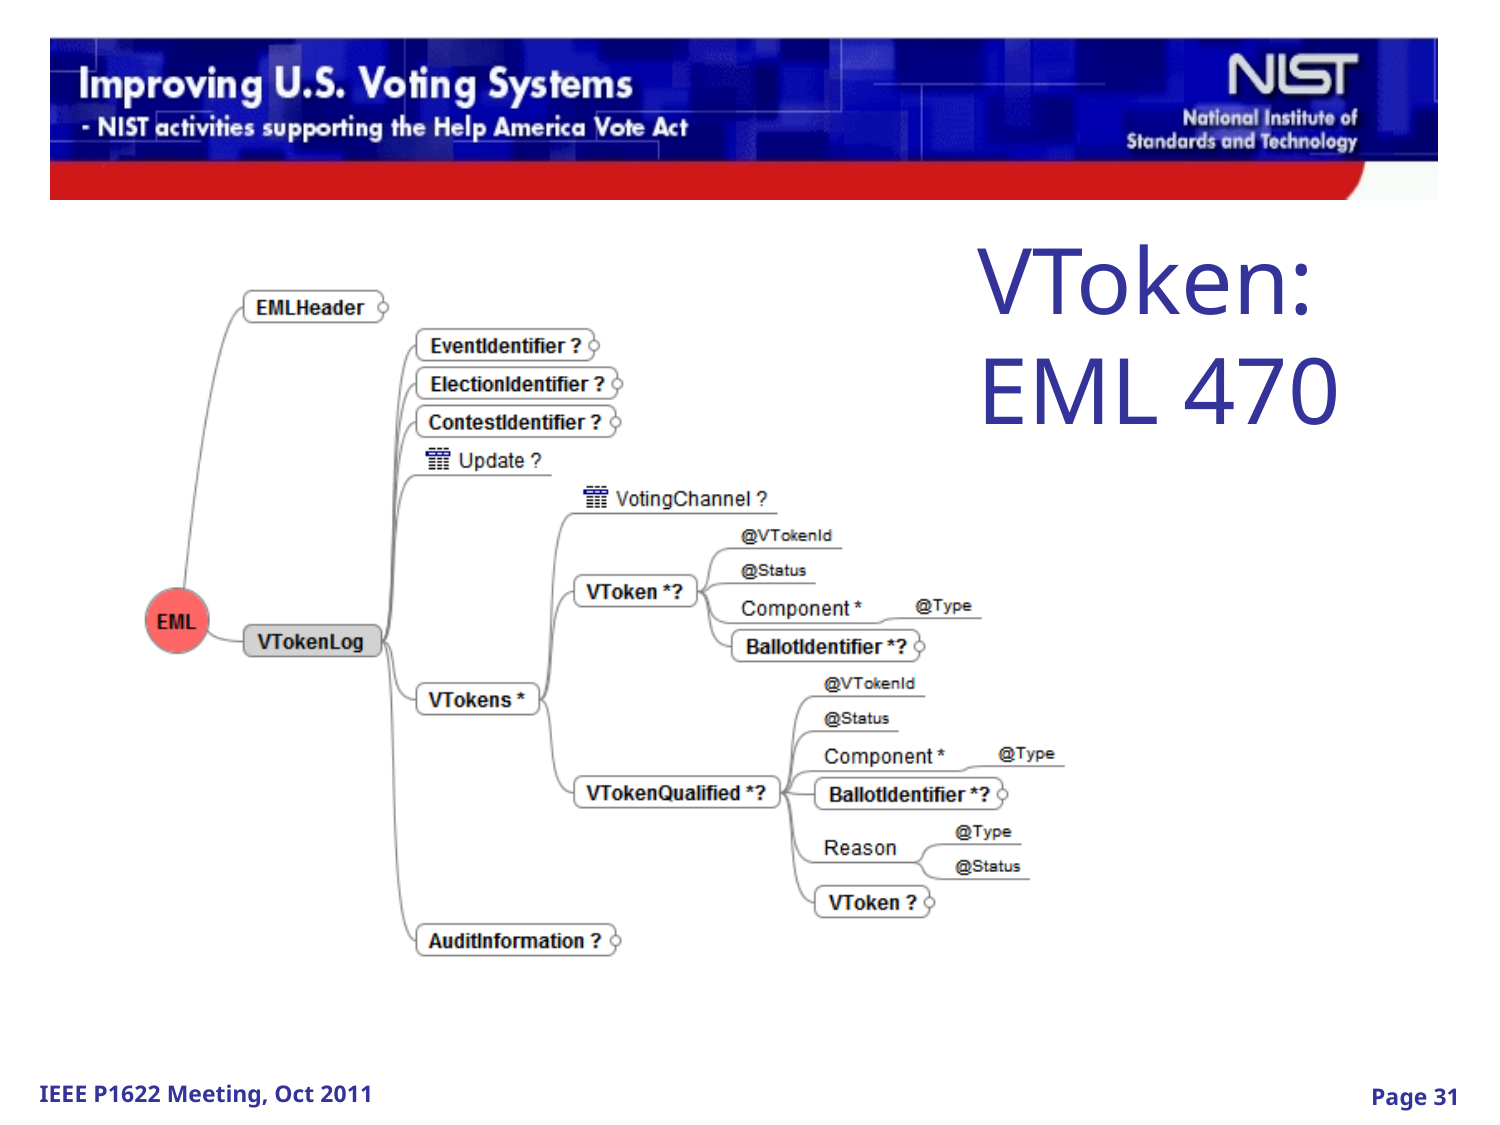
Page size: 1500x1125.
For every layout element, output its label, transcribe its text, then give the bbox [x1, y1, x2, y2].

picture [112, 262, 1101, 990]
picture [50, 37, 1438, 200]
title VToken: EML 470 [962, 224, 1426, 451]
slide_number Page 31 [1125, 1074, 1475, 1125]
